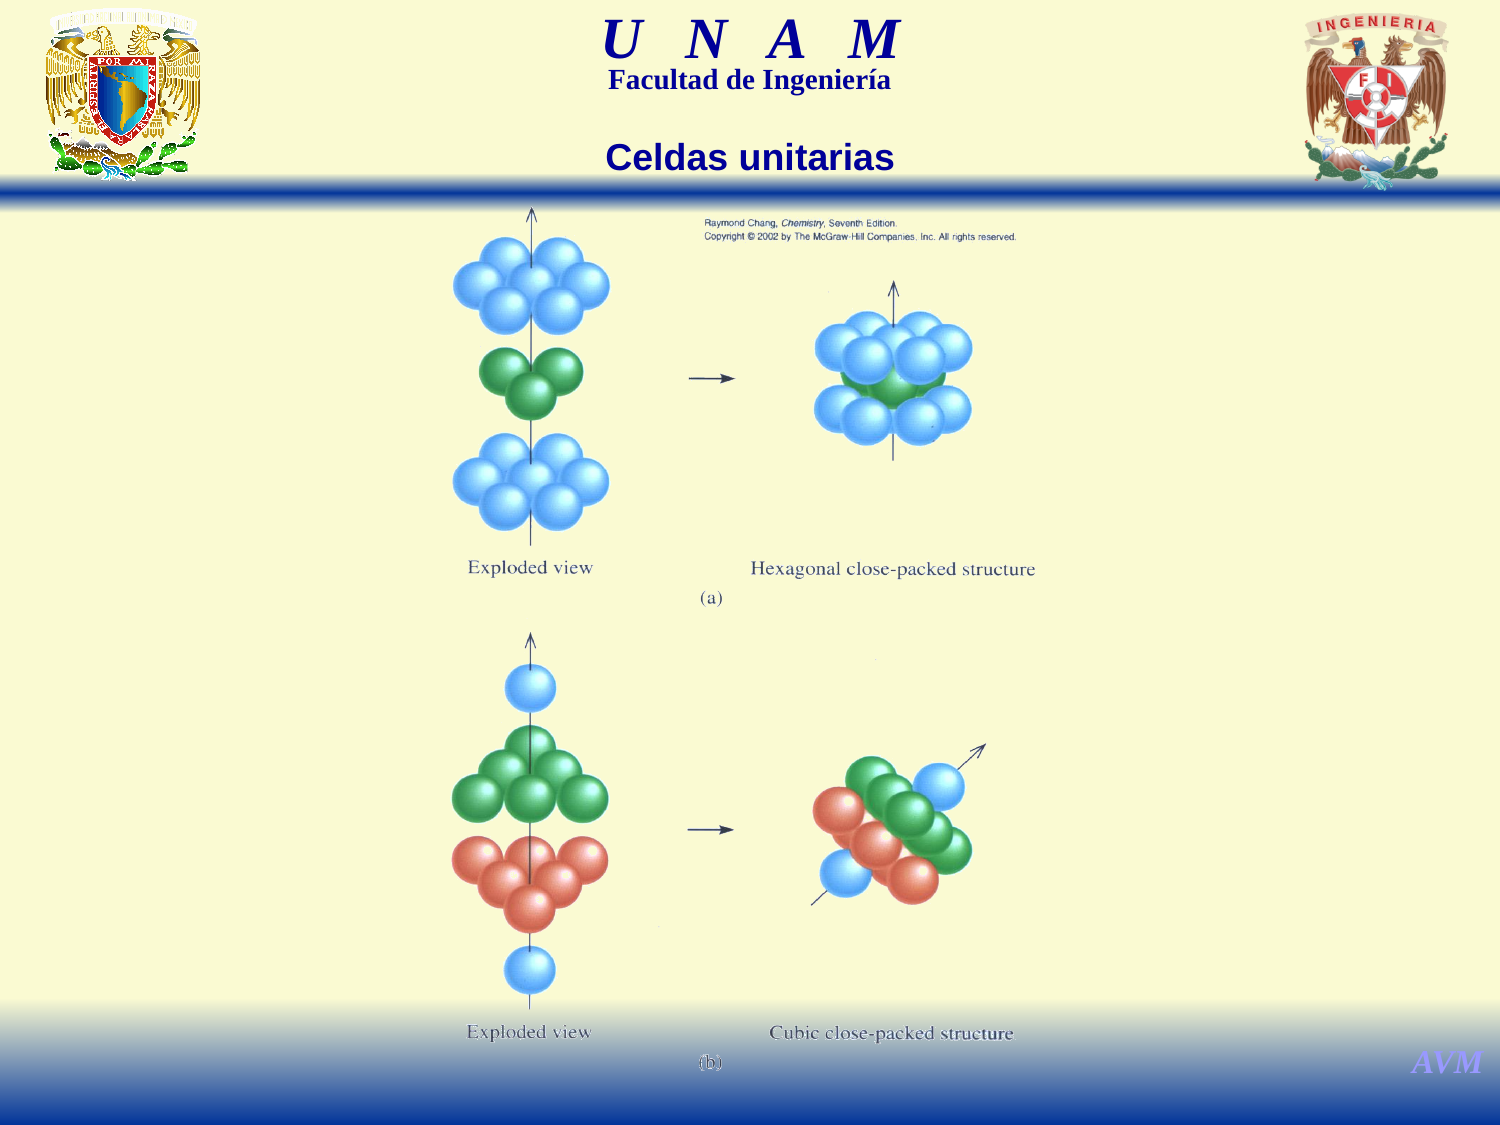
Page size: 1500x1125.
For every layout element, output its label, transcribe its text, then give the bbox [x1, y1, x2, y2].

picture [1299, 5, 1453, 198]
picture [433, 193, 1067, 1071]
text_box Celdas unitarias [425, 125, 1075, 186]
picture [46, 8, 200, 181]
